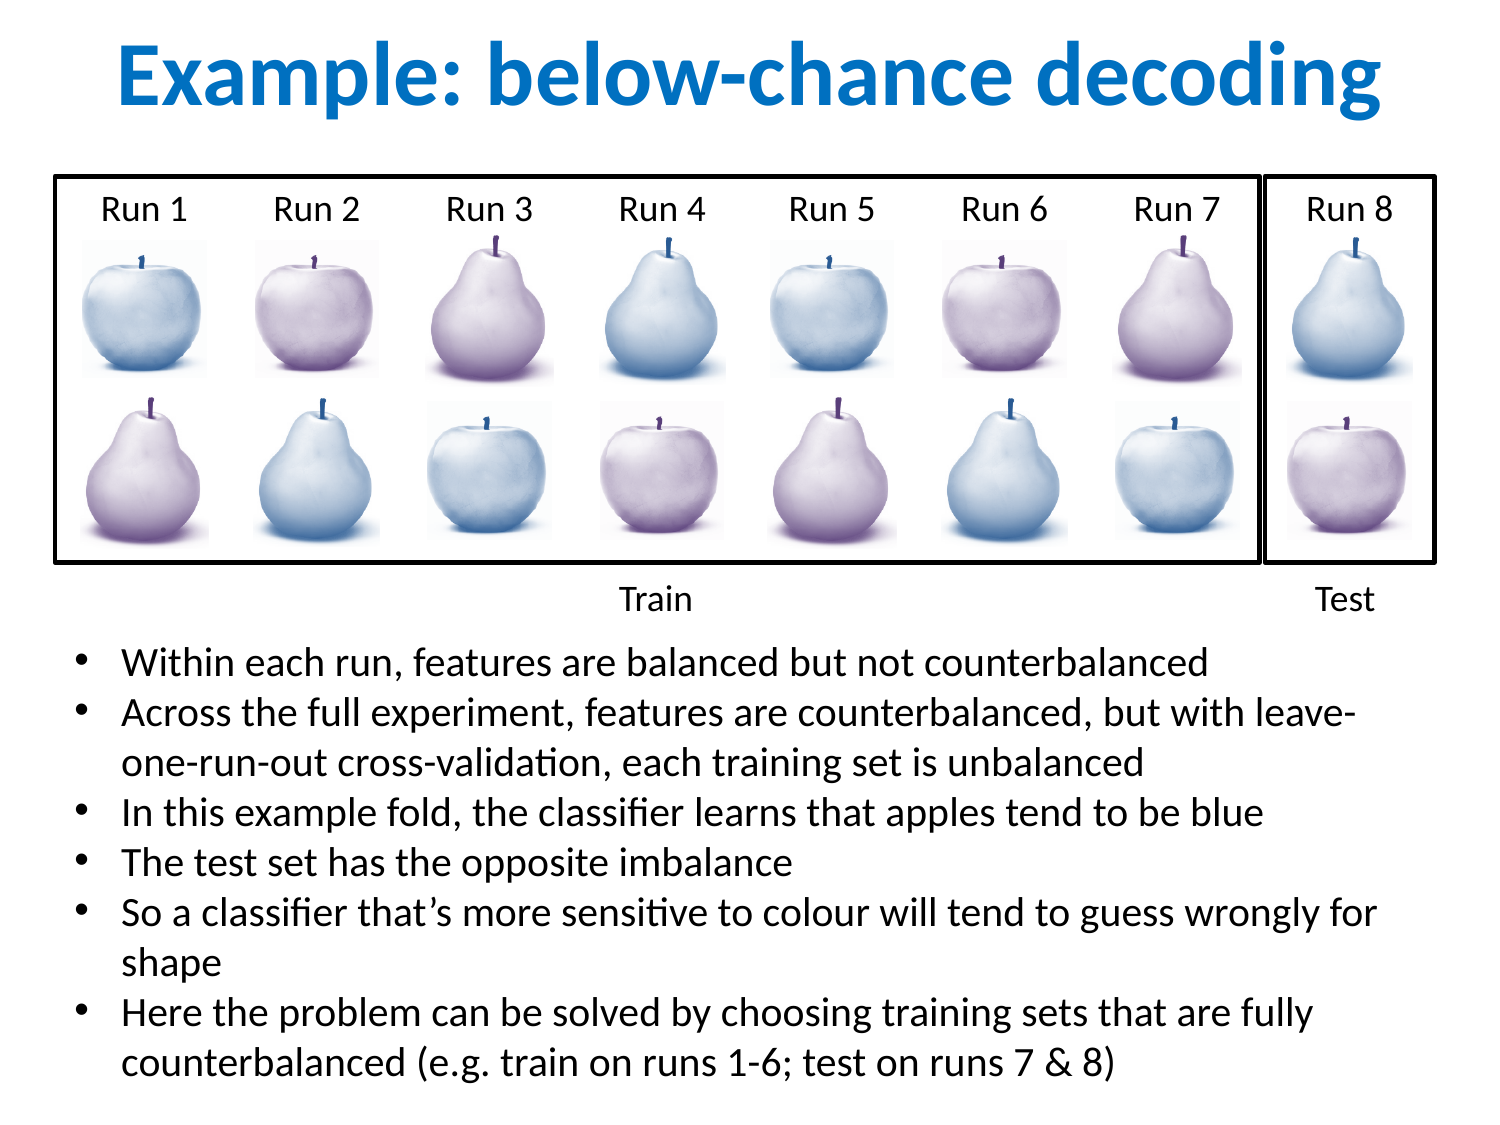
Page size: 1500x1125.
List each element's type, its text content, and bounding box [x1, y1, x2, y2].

text_box Test [1300, 566, 1391, 626]
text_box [253, 176, 381, 547]
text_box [424, 176, 555, 540]
text_box Example: below-chance decoding [0, 0, 1500, 138]
text_box [53, 174, 1262, 564]
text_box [941, 176, 1068, 547]
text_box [598, 176, 726, 540]
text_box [79, 176, 209, 549]
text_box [1112, 176, 1242, 540]
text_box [1286, 176, 1414, 540]
text_box Within each run, features are balanced but not counterbalanced Across the full experiment, features are counterbalanced, but with leave-one-run-out cross-validation, each training set is unbalanced In this example fold, the classifier learns that apples tend to be blue The test set has the opposite imbalance So a classifier that’s more sensitive to colour will tend to guess wrongly for shape Here the problem can be solved by choosing training sets that are fully counterbalanced (e.g. train on runs 1-6; test on runs 7 & 8) [59, 626, 1435, 1092]
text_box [767, 176, 897, 549]
text_box Train [54, 566, 1257, 626]
text_box [1263, 174, 1436, 564]
